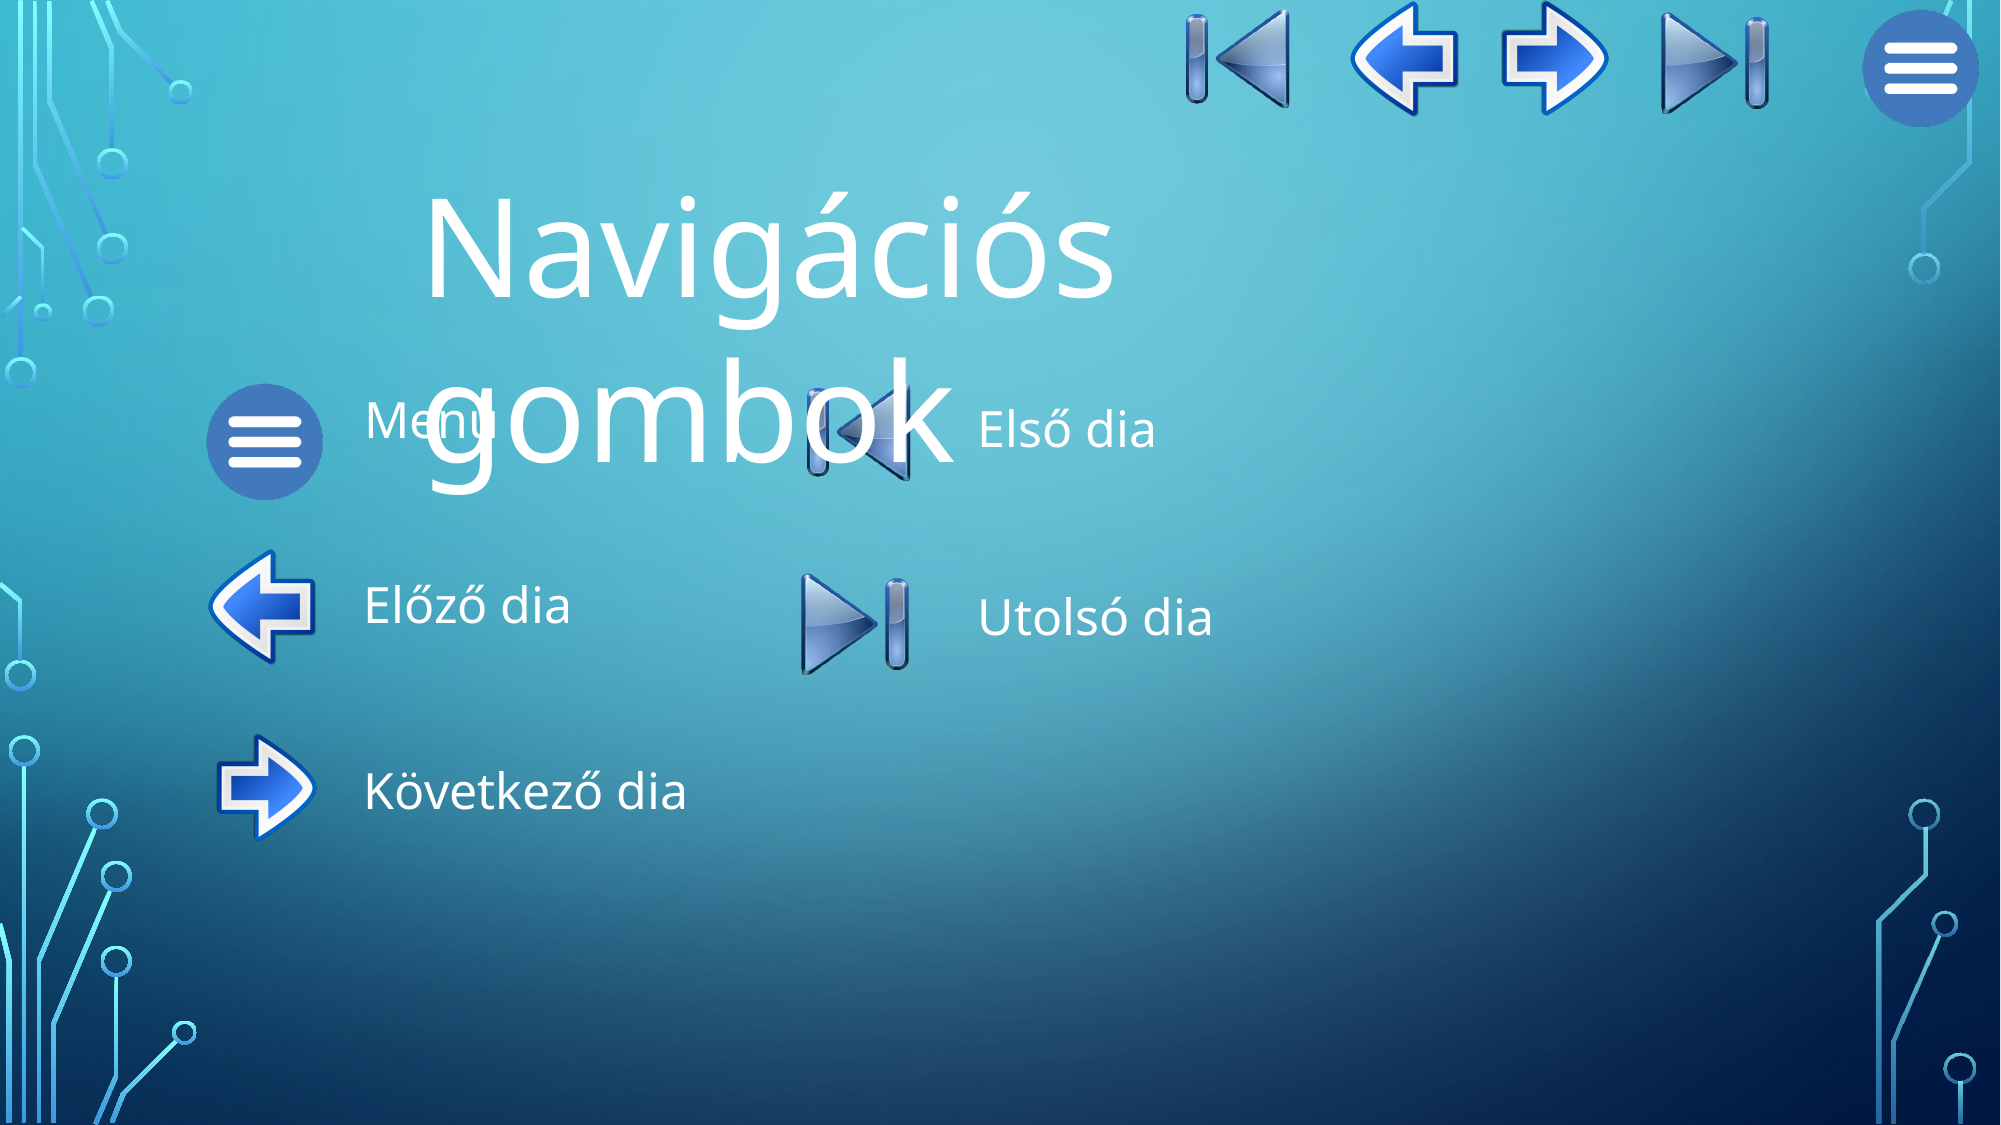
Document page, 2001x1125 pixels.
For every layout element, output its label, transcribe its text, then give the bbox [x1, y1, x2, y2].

picture [196, 373, 333, 510]
picture [1338, 0, 1470, 101]
picture [196, 541, 328, 673]
picture [1490, 0, 1621, 101]
list Menü Előző dia Következő dia [187, 287, 1813, 869]
picture [1852, 0, 1988, 136]
text_box Navigációs gombok [404, 152, 1595, 498]
picture [790, 563, 913, 685]
text_box Utolsó dia [963, 578, 1275, 654]
picture [1650, 2, 1772, 101]
picture [1182, 0, 1300, 101]
title [187, 101, 1813, 287]
picture [206, 727, 329, 849]
picture [802, 373, 921, 492]
